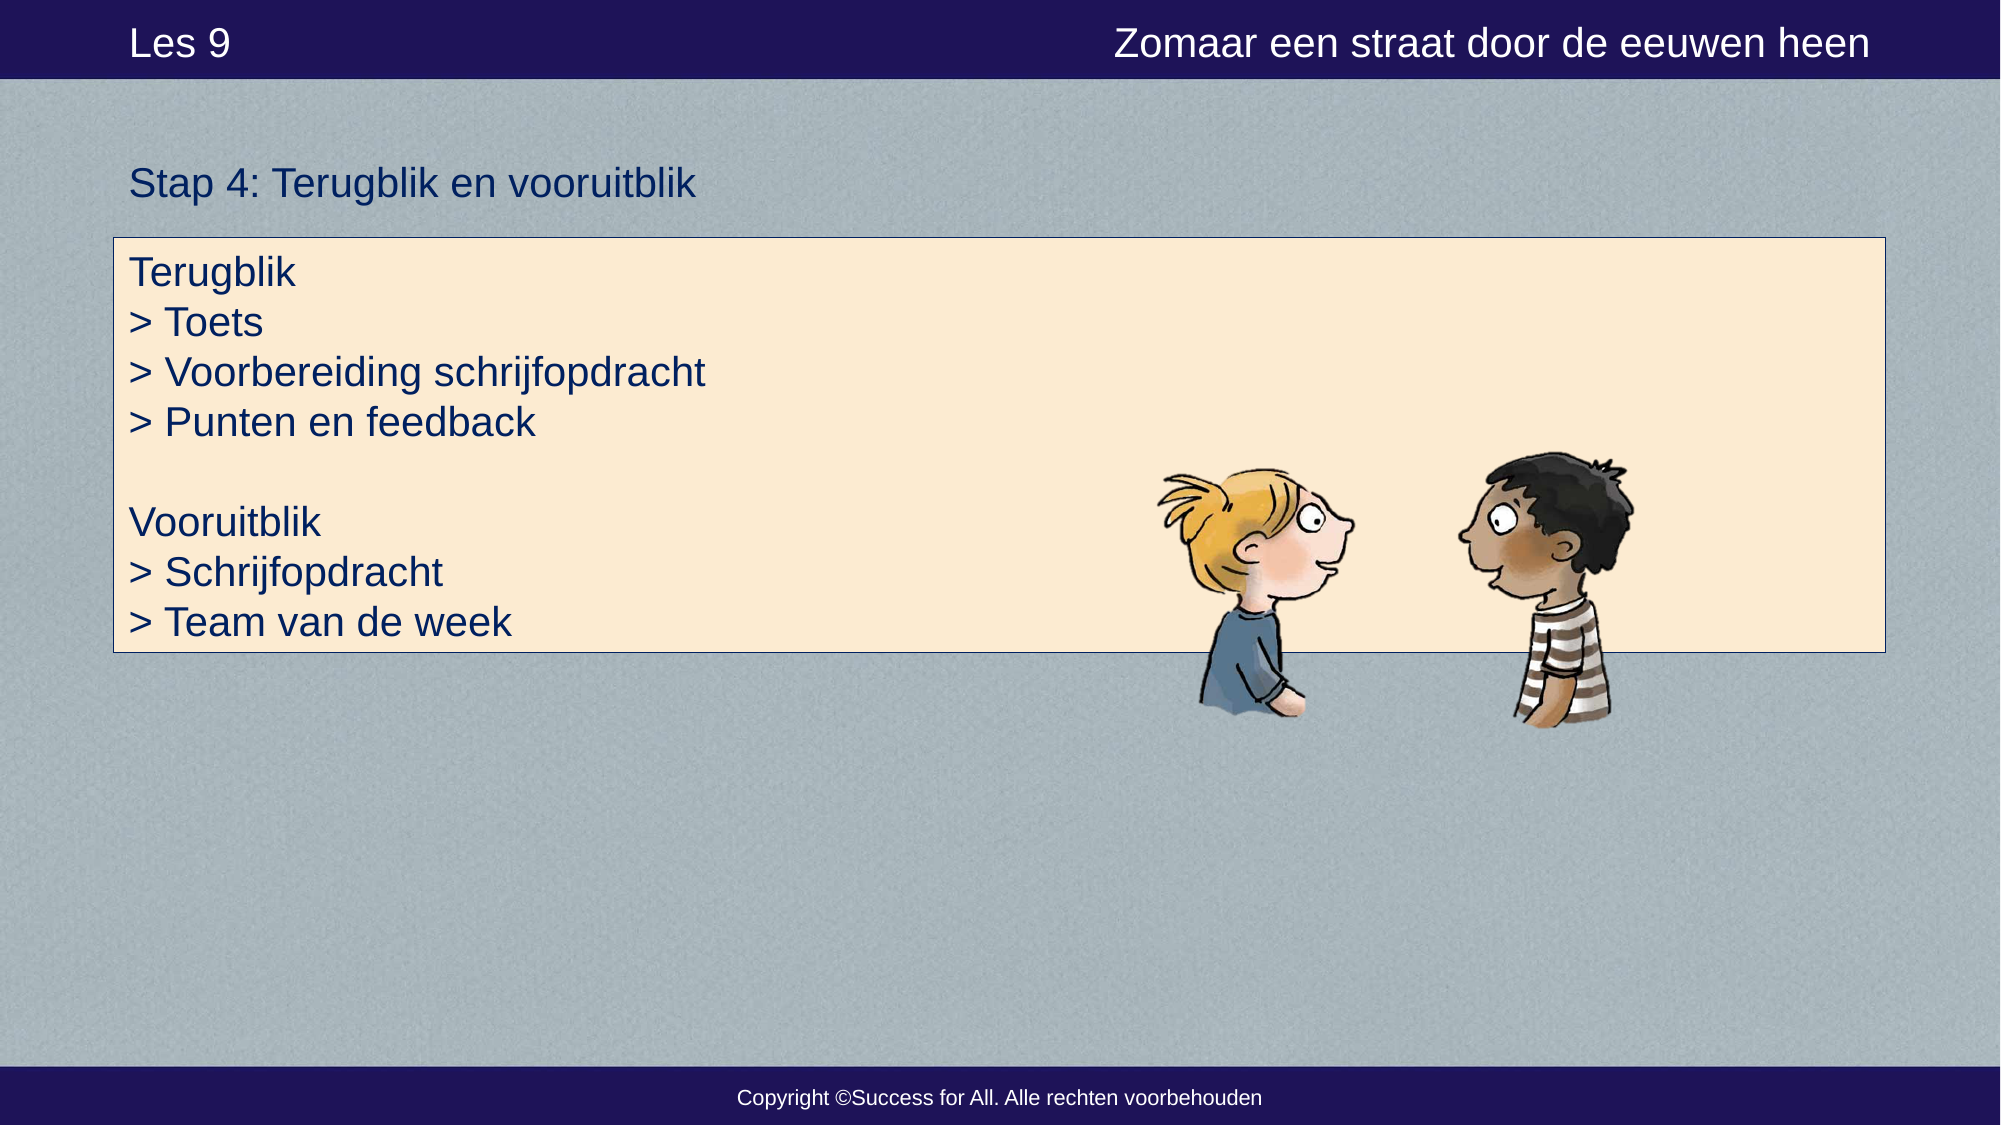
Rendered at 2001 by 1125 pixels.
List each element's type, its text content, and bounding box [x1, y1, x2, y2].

text_box Copyright ©Success for All. Alle rechten voorbehouden [0, 1076, 2000, 1125]
text_box Les 9 [114, 8, 354, 73]
text_box Zomaar een straat door de eeuwen heen [999, 8, 1886, 73]
text_box Terugblik > Toets > Voorbereiding schrijfopdracht > Punten en feedback Vooruitblik > Schrijfopdracht > Team van de week [113, 237, 1886, 653]
text_box Stap 4: Terugblik en vooruitblik [113, 148, 1635, 214]
picture [0, 0, 2001, 1125]
